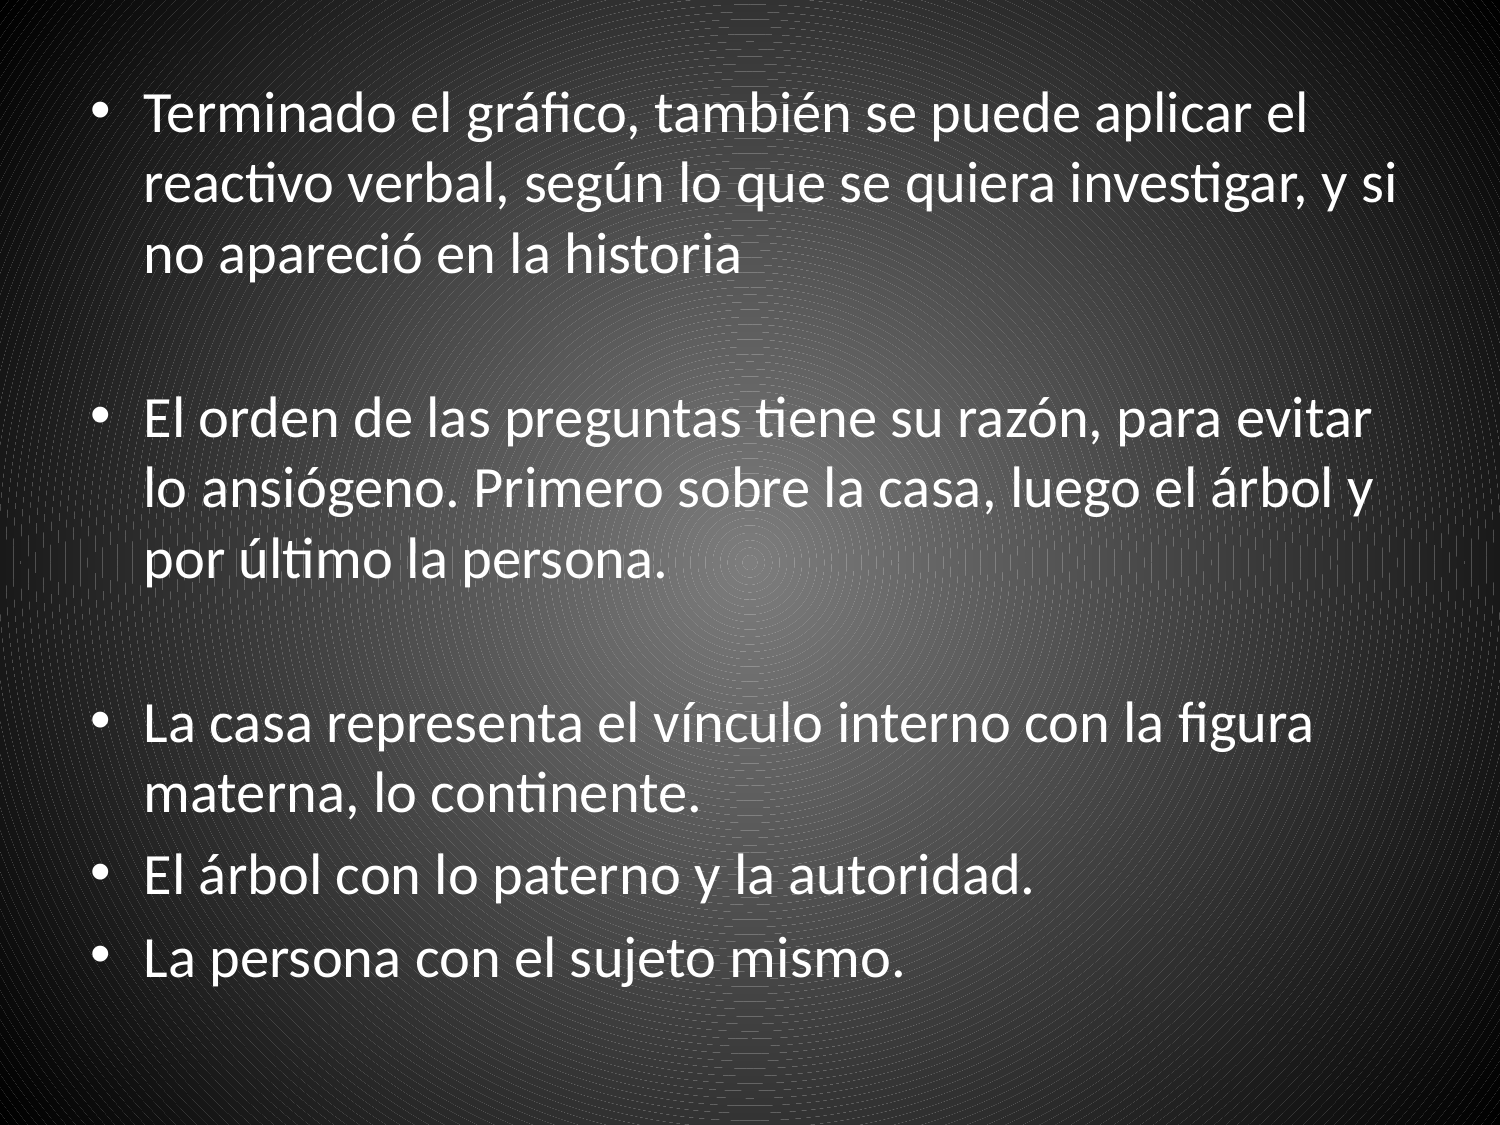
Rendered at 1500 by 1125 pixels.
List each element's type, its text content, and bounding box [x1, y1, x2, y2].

list Terminado el gráfico, también se puede aplicar el reactivo verbal, según lo que se quiera investigar, y si no apareció en la historia El orden de las preguntas tiene su razón, para evitar lo ansiógeno. Primero sobre la casa, luego el árbol y por último la persona. La casa representa el vínculo interno con la figura materna, lo continente. El árbol con lo paterno y la autoridad. La persona con el sujeto mismo. [75, 66, 1425, 1005]
